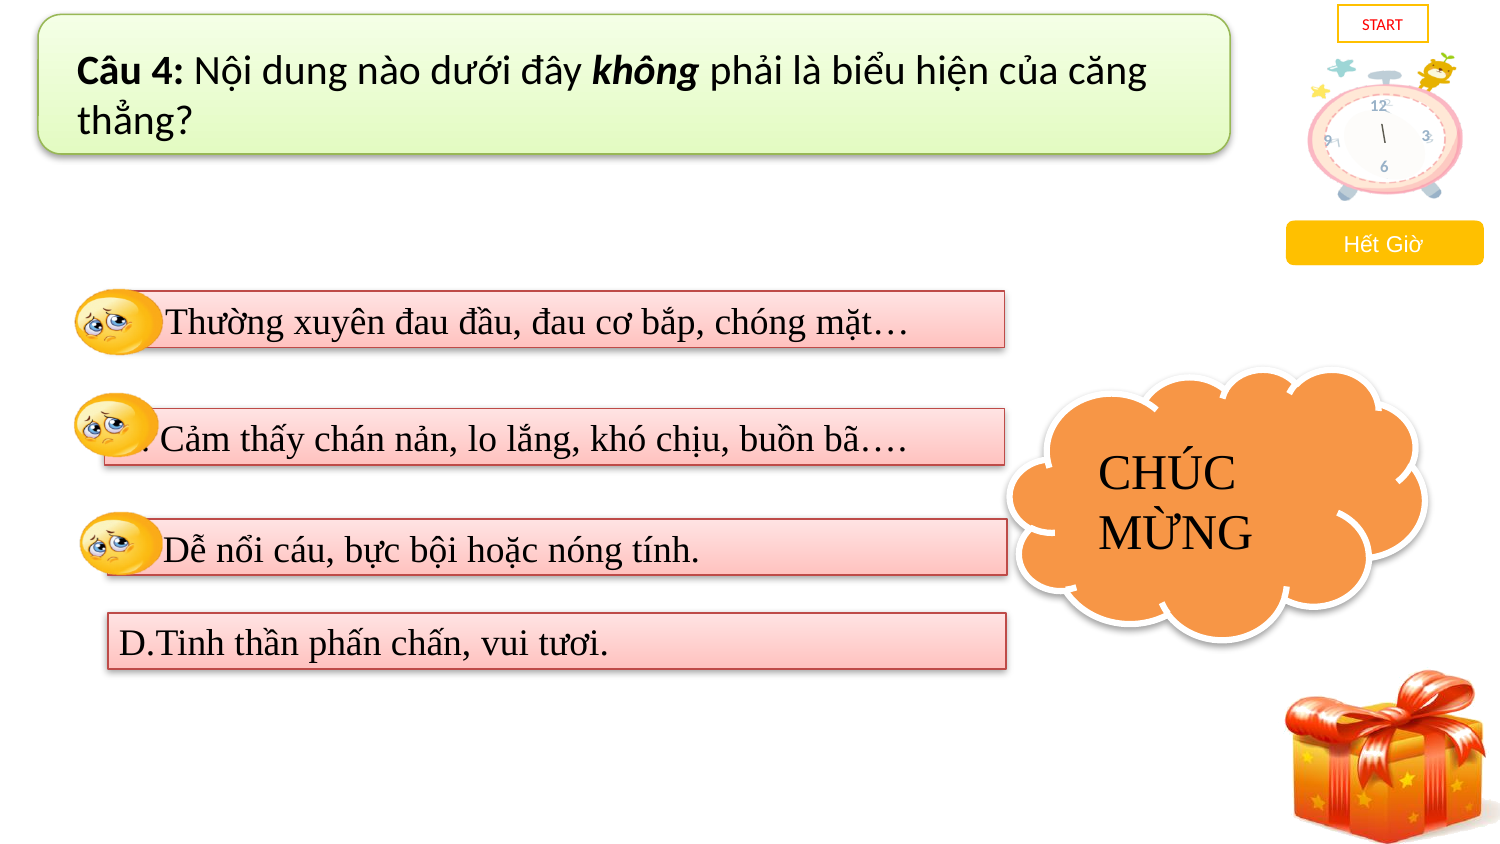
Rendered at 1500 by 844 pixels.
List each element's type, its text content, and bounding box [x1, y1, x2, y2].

text_box START [1337, 5, 1428, 40]
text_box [1341, 113, 1428, 177]
picture [73, 287, 164, 357]
text_box Câu 4: Nội dung nào dưới đây không phải là biểu hiện của căng thẳng? [65, 37, 1223, 149]
picture [1271, 42, 1498, 211]
text_box A. Thường xuyên đau đầu, đau cơ bắp, chóng mặt… [169, 290, 1005, 348]
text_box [1285, 220, 1485, 266]
text_box [1006, 366, 1429, 644]
picture [78, 510, 164, 577]
text_box CHÚC MỪNG [1087, 434, 1341, 566]
picture [1274, 665, 1500, 844]
text_box C. Dễ nổi cáu, bực bội hoặc nóng tính. [170, 518, 1008, 576]
picture [73, 391, 161, 459]
text_box D.Tinh thần phấn chấn, vui tươi. [107, 612, 1007, 670]
text_box [37, 13, 1231, 155]
text_box B. Cảm thấy chán nản, lo lắng, khó chịu, buồn bã…. [162, 408, 1005, 466]
